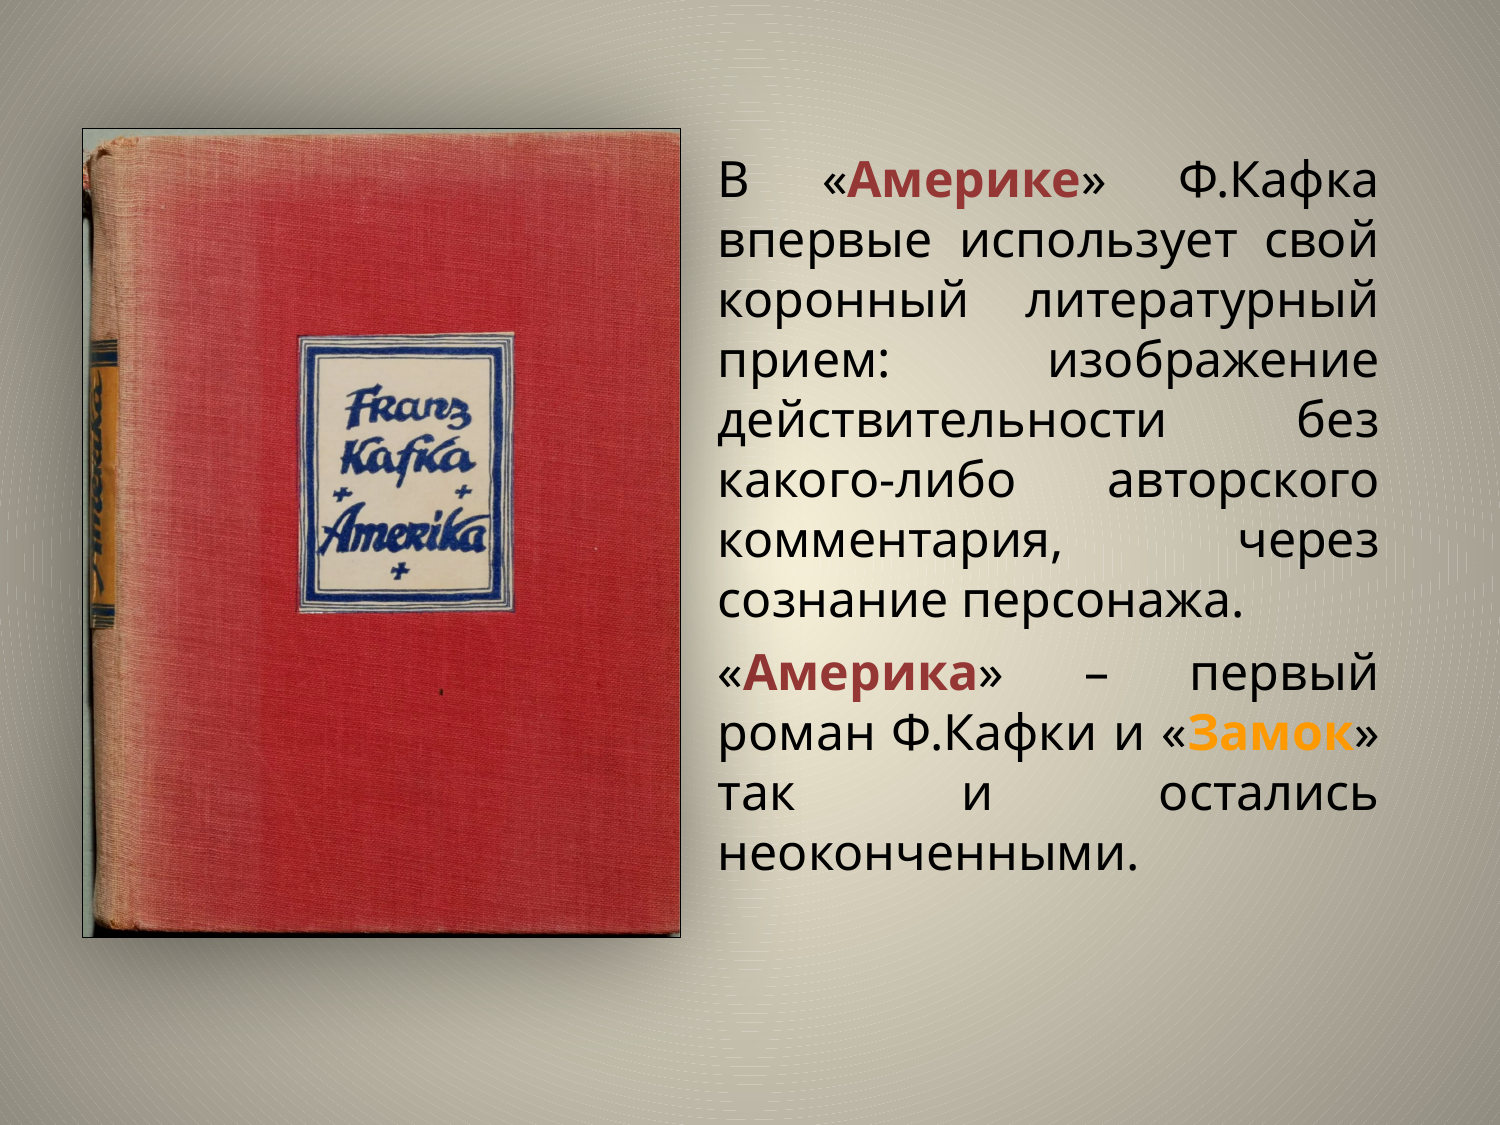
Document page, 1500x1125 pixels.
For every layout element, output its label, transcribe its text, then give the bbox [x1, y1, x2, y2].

text_box В «Америке» Ф.Кафка впервые использует свой коронный литературный прием: изображение действительности без какого-либо авторского комментария, через сознание персонажа. «Америка» – первый роман Ф.Кафки и «Замок» так и остались неоконченными. [757, 140, 1395, 888]
picture [82, 128, 681, 938]
